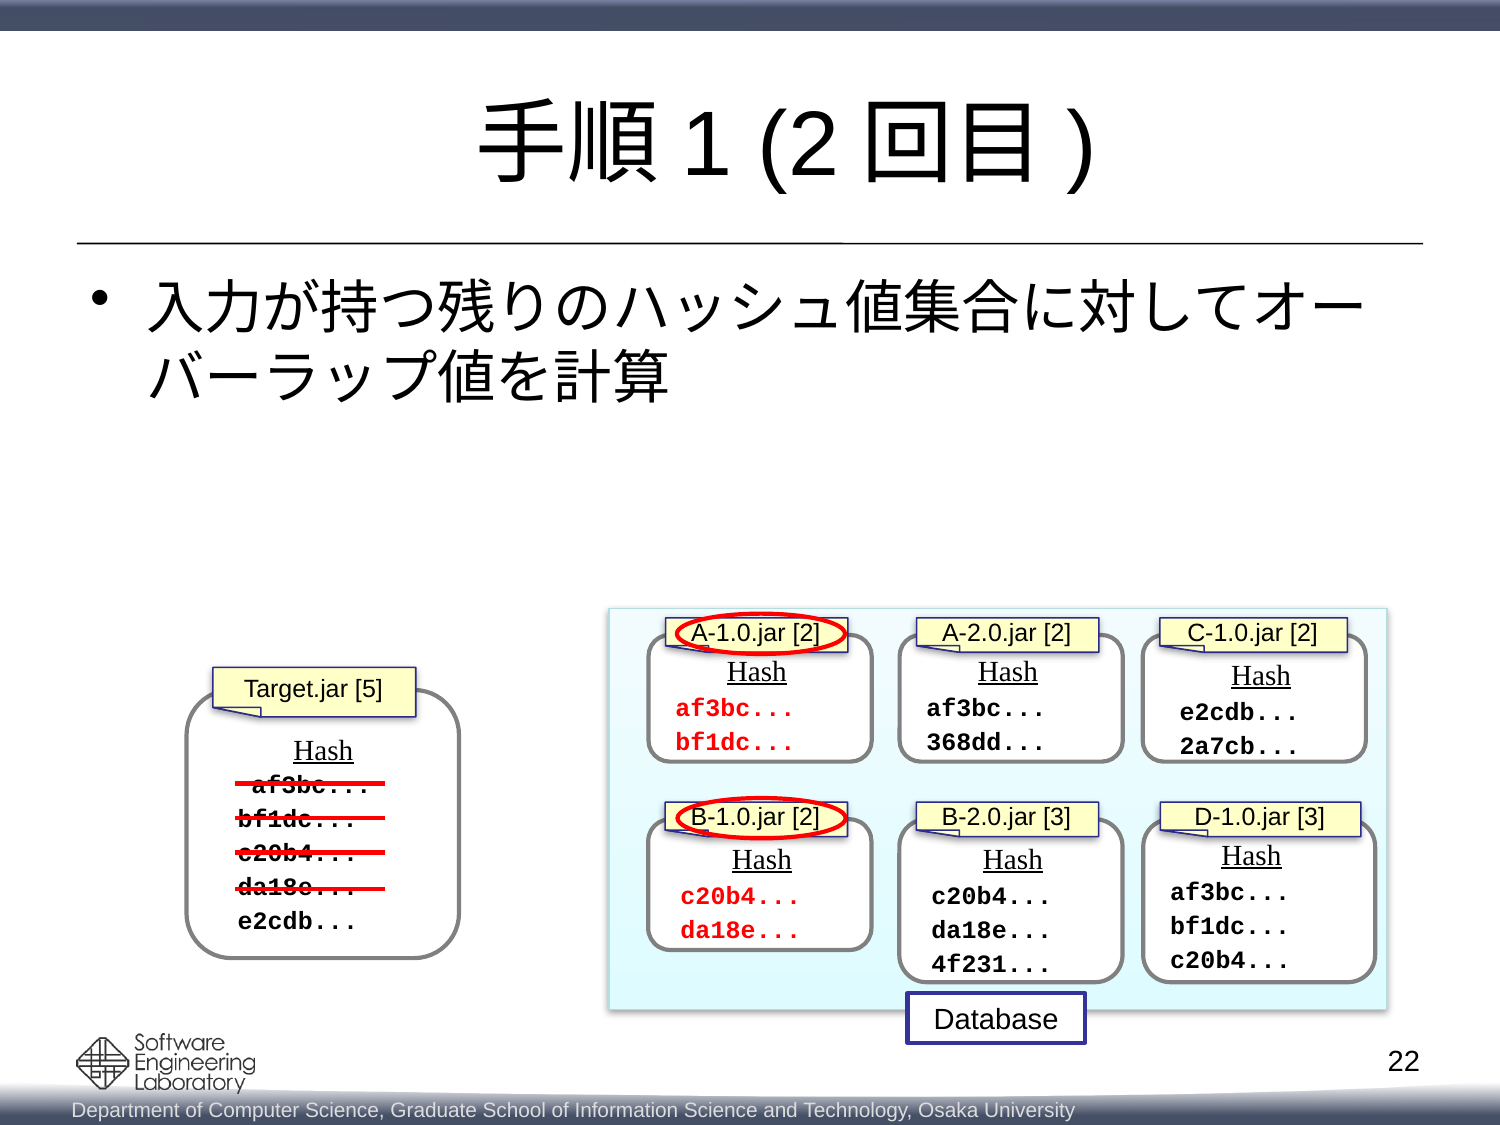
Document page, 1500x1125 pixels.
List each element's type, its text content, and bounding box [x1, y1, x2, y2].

list [74, 262, 1426, 1006]
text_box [186, 608, 1388, 1044]
title 手順1 (2回目) [74, 44, 1424, 233]
slide_number 22 [1246, 1034, 1436, 1083]
text_box 入力が持つ残りのハッシュ値集合に対してオーバーラップ値を計算 [74, 262, 1425, 403]
picture [0, 0, 1500, 31]
picture [0, 1033, 1500, 1125]
